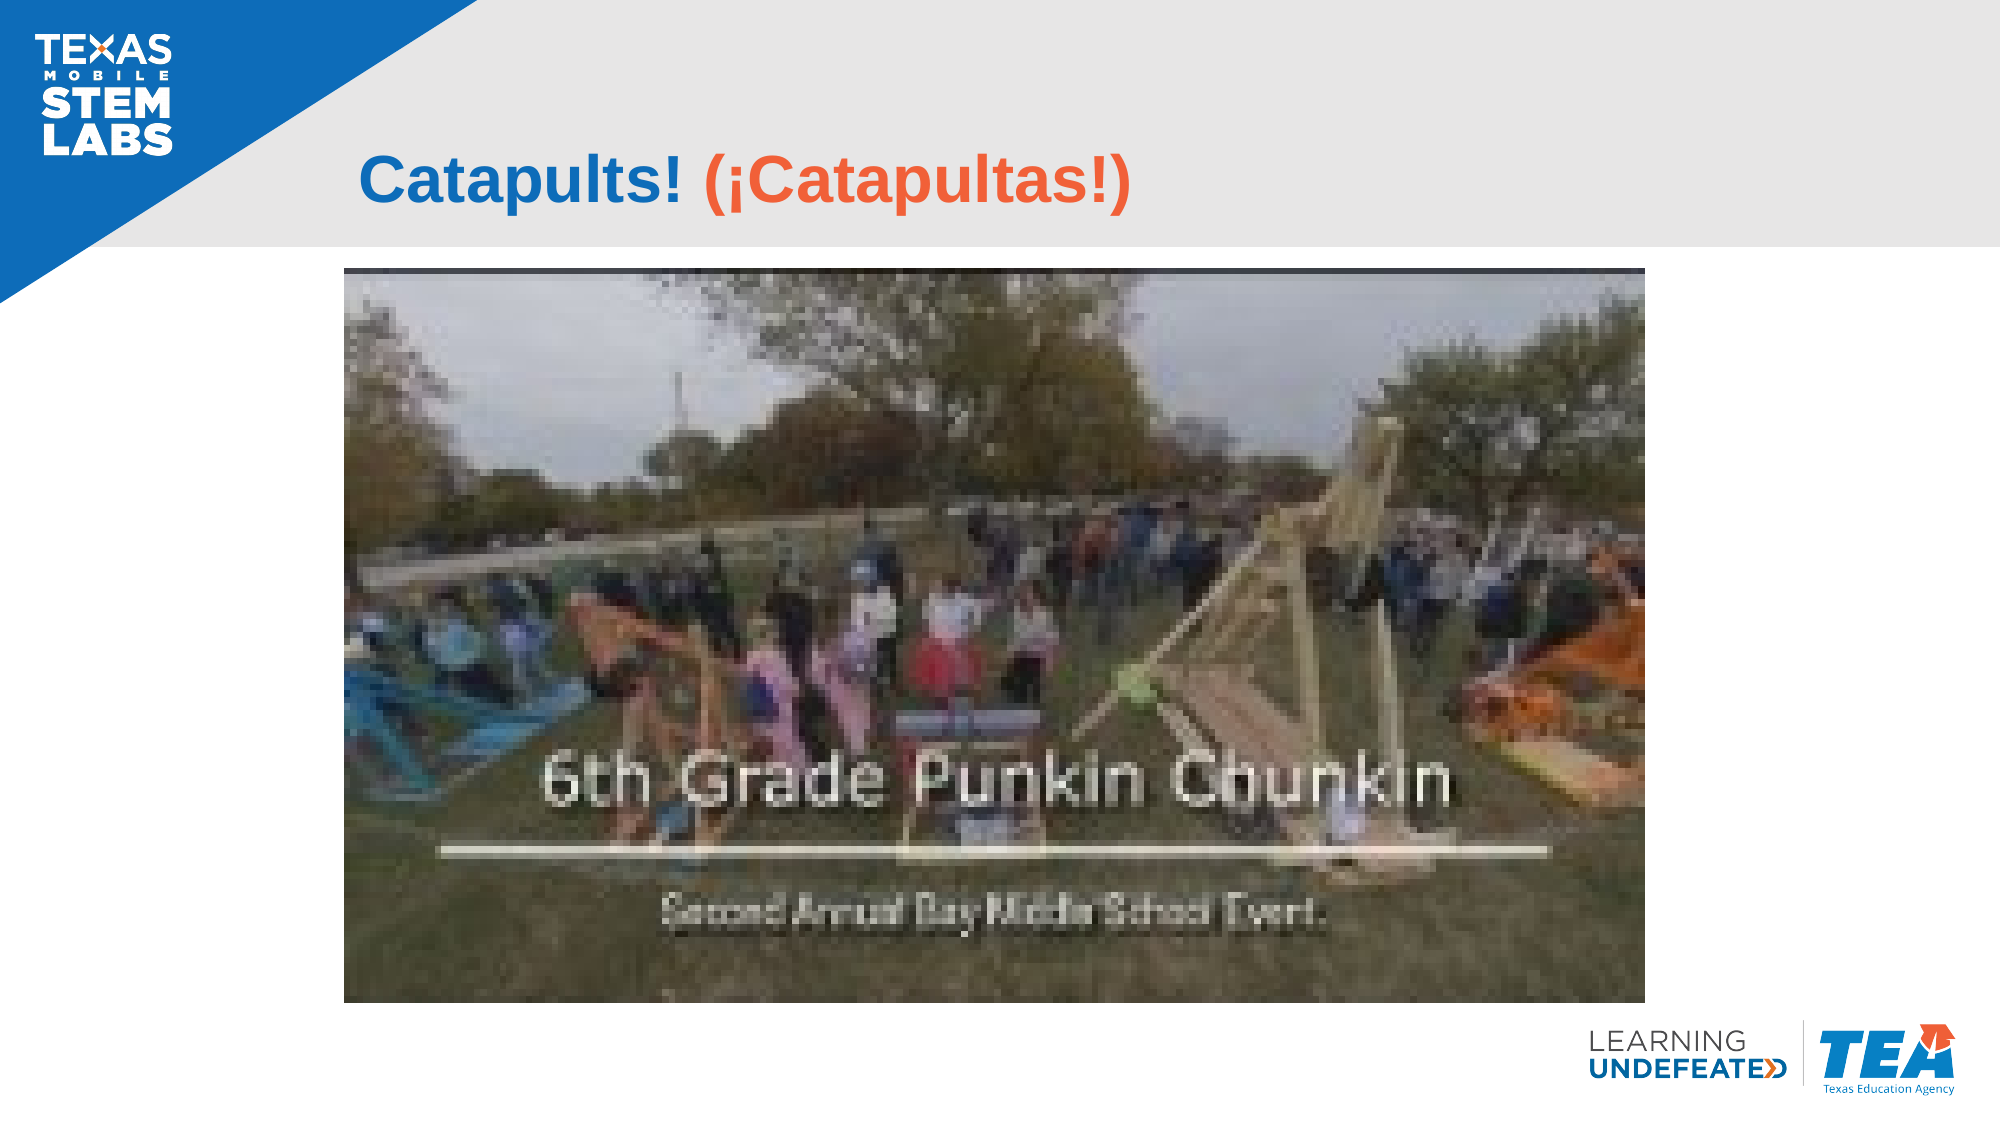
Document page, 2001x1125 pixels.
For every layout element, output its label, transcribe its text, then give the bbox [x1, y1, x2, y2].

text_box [343, 267, 1646, 1004]
picture [35, 34, 173, 160]
title Catapults! (¡Catapultas!) [343, 71, 1799, 290]
picture [1590, 1020, 1957, 1096]
